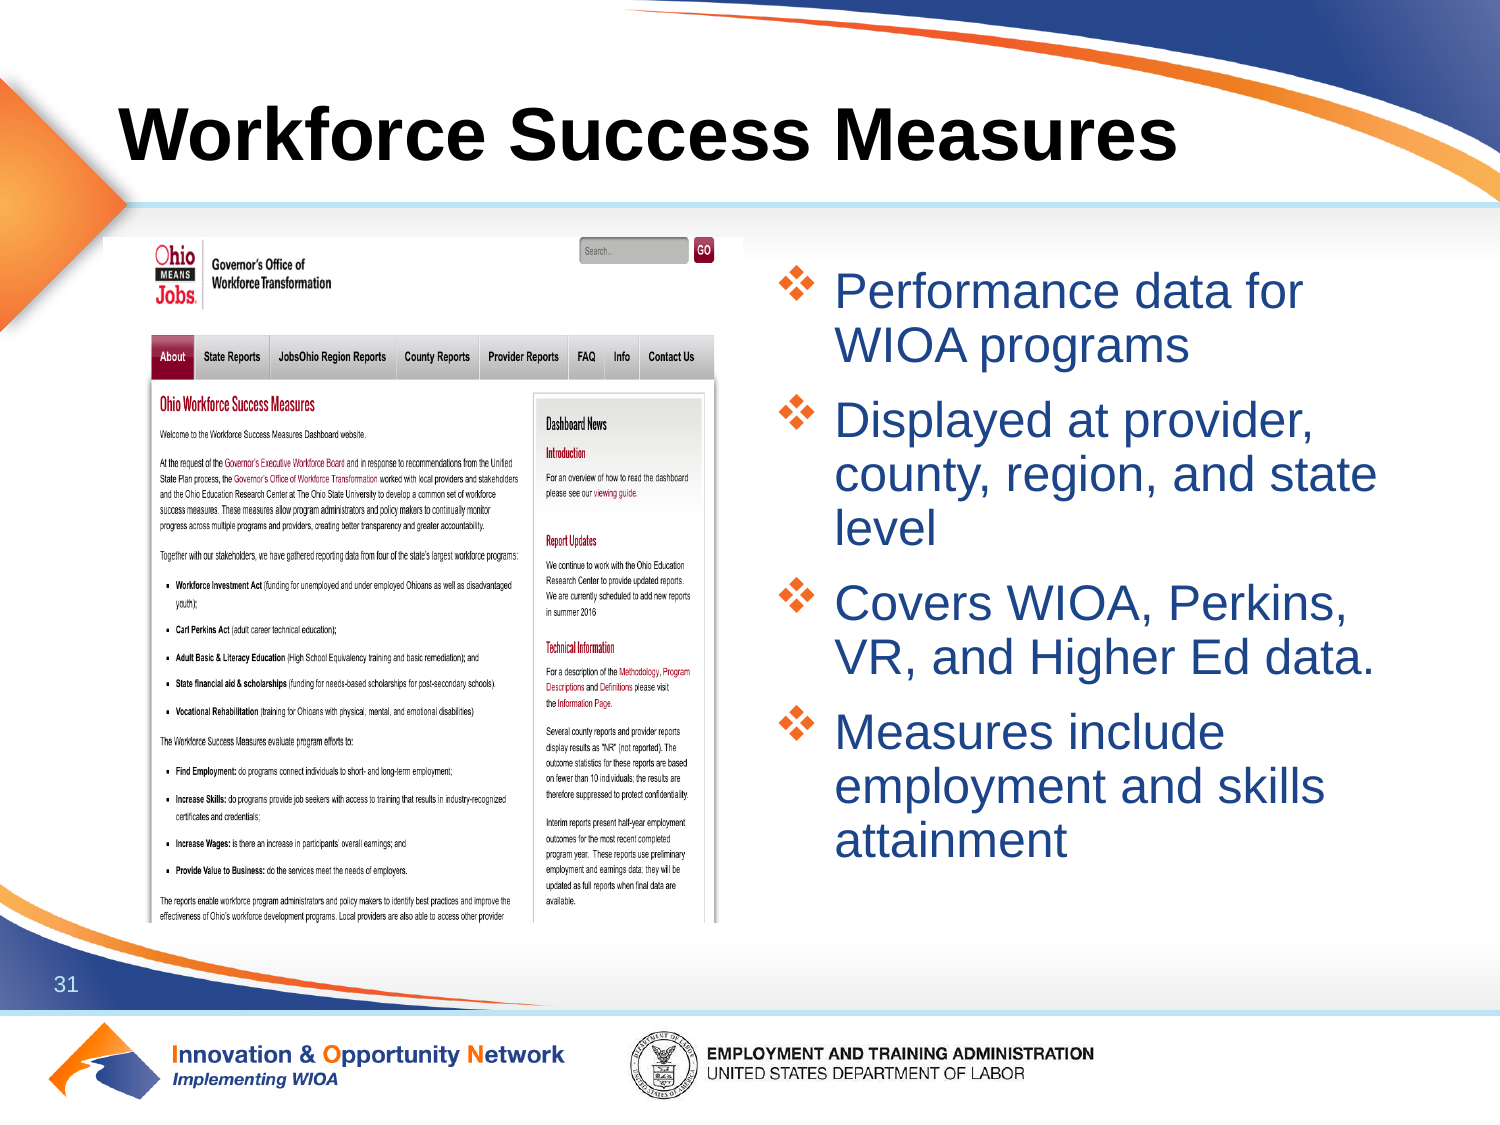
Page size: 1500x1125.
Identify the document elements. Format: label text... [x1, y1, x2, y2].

title Workforce Success Measures [103, 38, 1397, 185]
picture [628, 1025, 1097, 1101]
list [103, 237, 743, 923]
picture [0, 882, 573, 1010]
picture [589, 0, 1500, 202]
picture [39, 1016, 576, 1107]
list Performance data for WIOA programs Displayed at provider, county, region, and state level Covers WIOA, Perkins, VR, and Higher Ed data. Measures include employment and skills attainment [759, 258, 1397, 1014]
